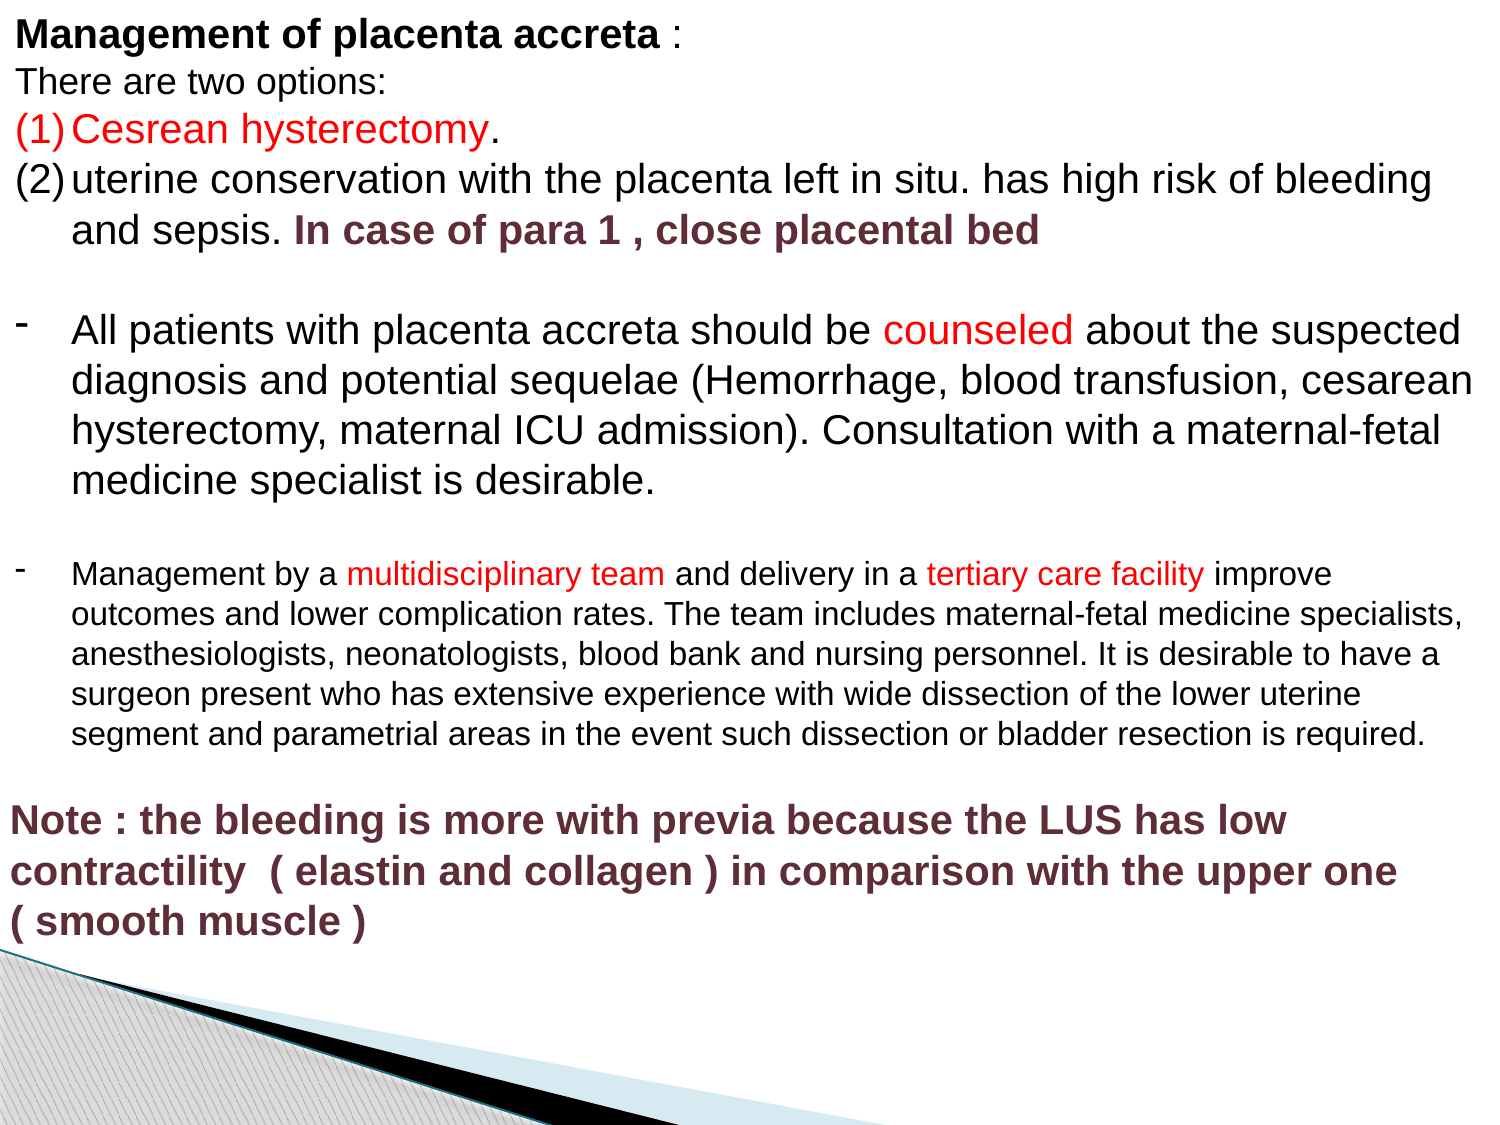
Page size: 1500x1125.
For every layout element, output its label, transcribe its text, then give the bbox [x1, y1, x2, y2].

text_box Note : the bleeding is more with previa because the LUS has low contractility ( elastin and collagen ) in comparison with the upper one ( smooth muscle ) [0, 785, 1458, 951]
text_box Management of placenta accreta : There are two options: Cesrean hysterectomy. uterine conservation with the placenta left in situ. has high risk of bleeding and sepsis. In case of para 1 , close placental bed All patients with placenta accreta should be counseled about the suspected diagnosis and potential sequelae (Hemorrhage, blood transfusion, cesarean hysterectomy, maternal ICU admission). Consultation with a maternal-fetal medicine specialist is desirable. Management by a multidisciplinary team and delivery in a tertiary care facility improve outcomes and lower complication rates. The team includes maternal-fetal medicine specialists, anesthesiologists, neonatologists, blood bank and nursing personnel. It is desirable to have a surgeon present who has extensive experience with wide dissection of the lower uterine segment and parametrial areas in the event such dissection or bladder resection is required. [0, 0, 1500, 760]
